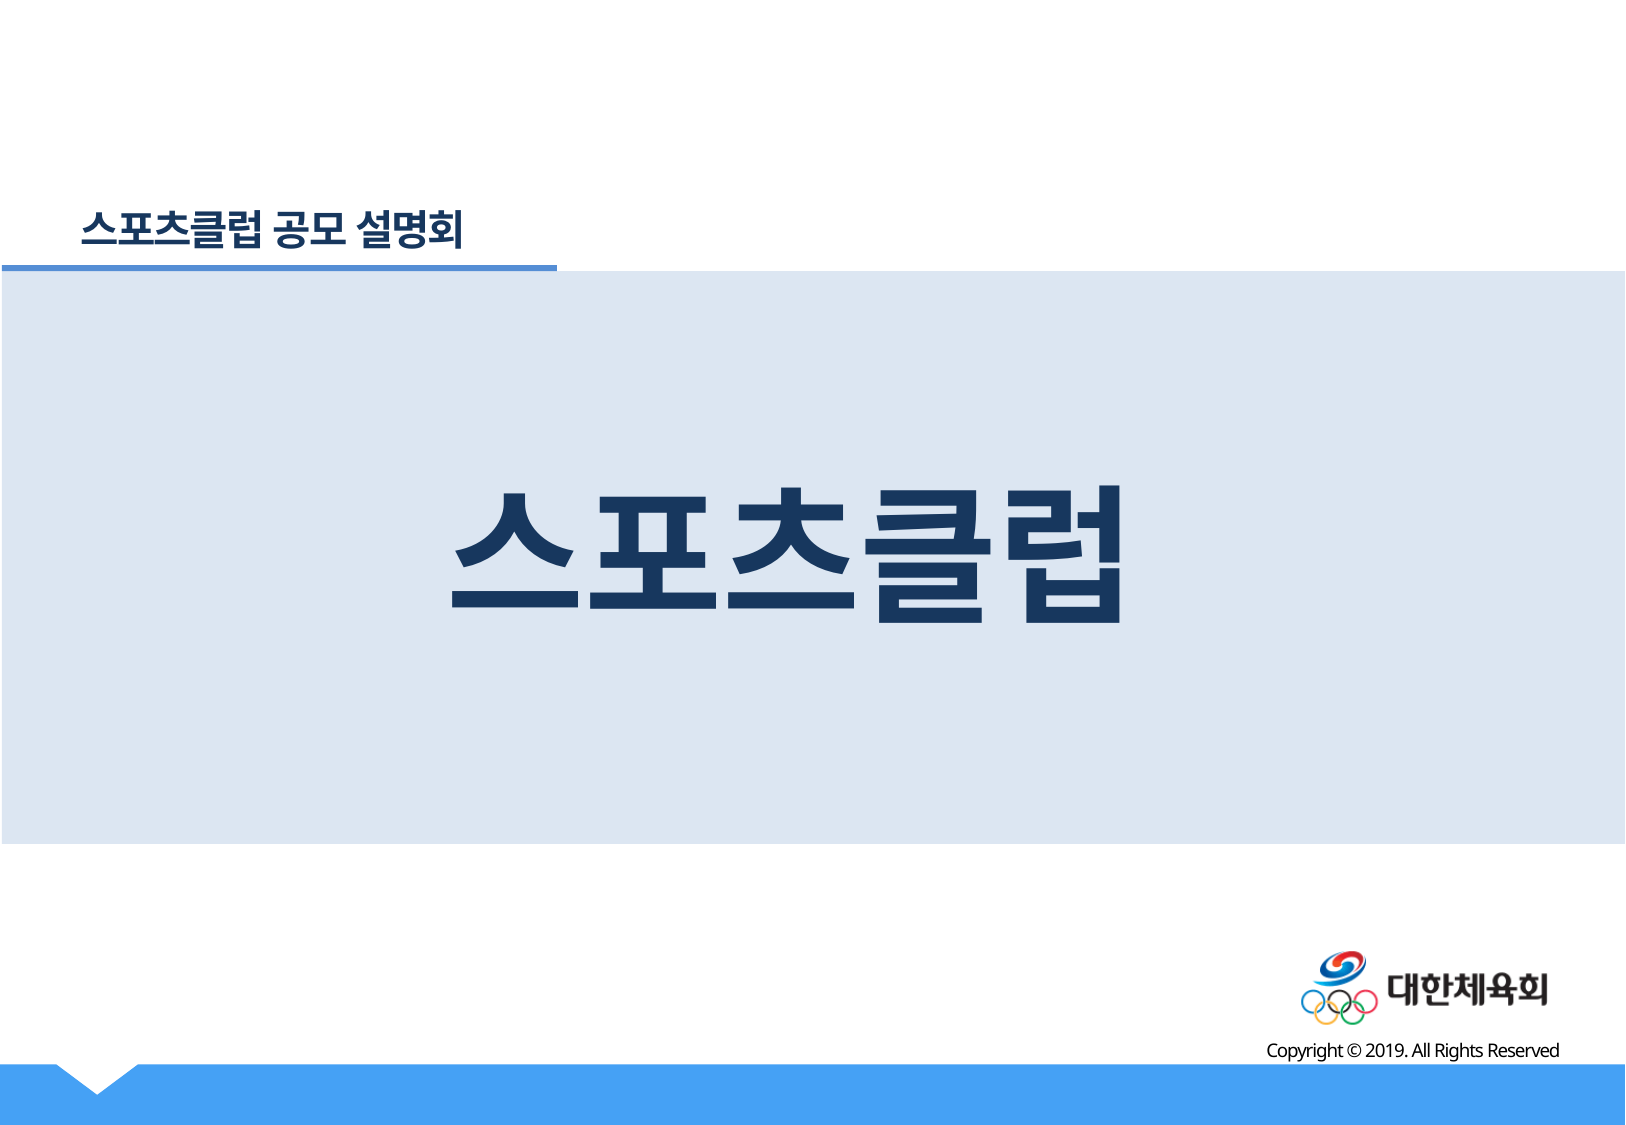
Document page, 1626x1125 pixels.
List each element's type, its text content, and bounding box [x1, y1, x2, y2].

picture [1296, 946, 1551, 1030]
text_box 스포츠클럽 공모 설명회 [0, 191, 557, 261]
text_box Copyright © 2019. All Rights Reserved [1251, 1029, 1579, 1069]
text_box [1, 271, 1625, 844]
text_box [1, 265, 557, 272]
text_box 스포츠클럽 [35, 453, 1590, 649]
